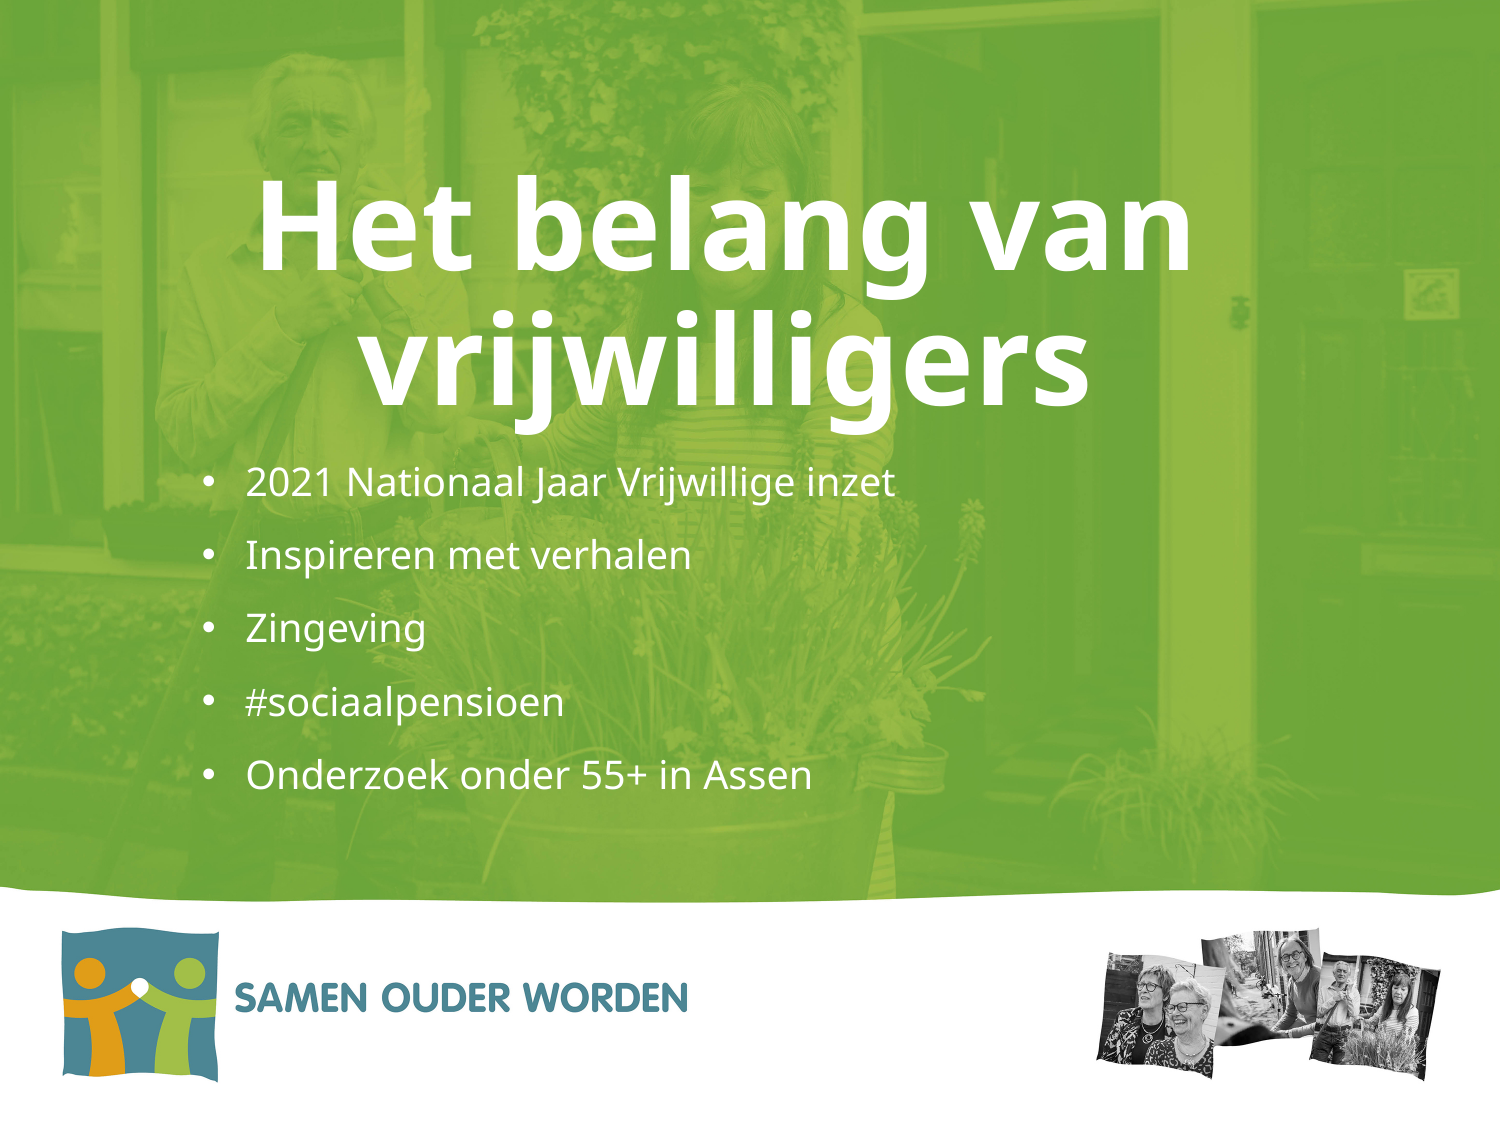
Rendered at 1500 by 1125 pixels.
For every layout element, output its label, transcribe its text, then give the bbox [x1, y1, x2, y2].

subtitle 2021 Nationaal Jaar Vrijwillige inzet Inspireren met verhalen Zingeving #sociaalpensioen Onderzoek onder 55+ in Assen [186, 440, 1391, 809]
picture [0, 0, 1500, 1125]
title Het belang van vrijwilligers [60, 104, 1391, 441]
